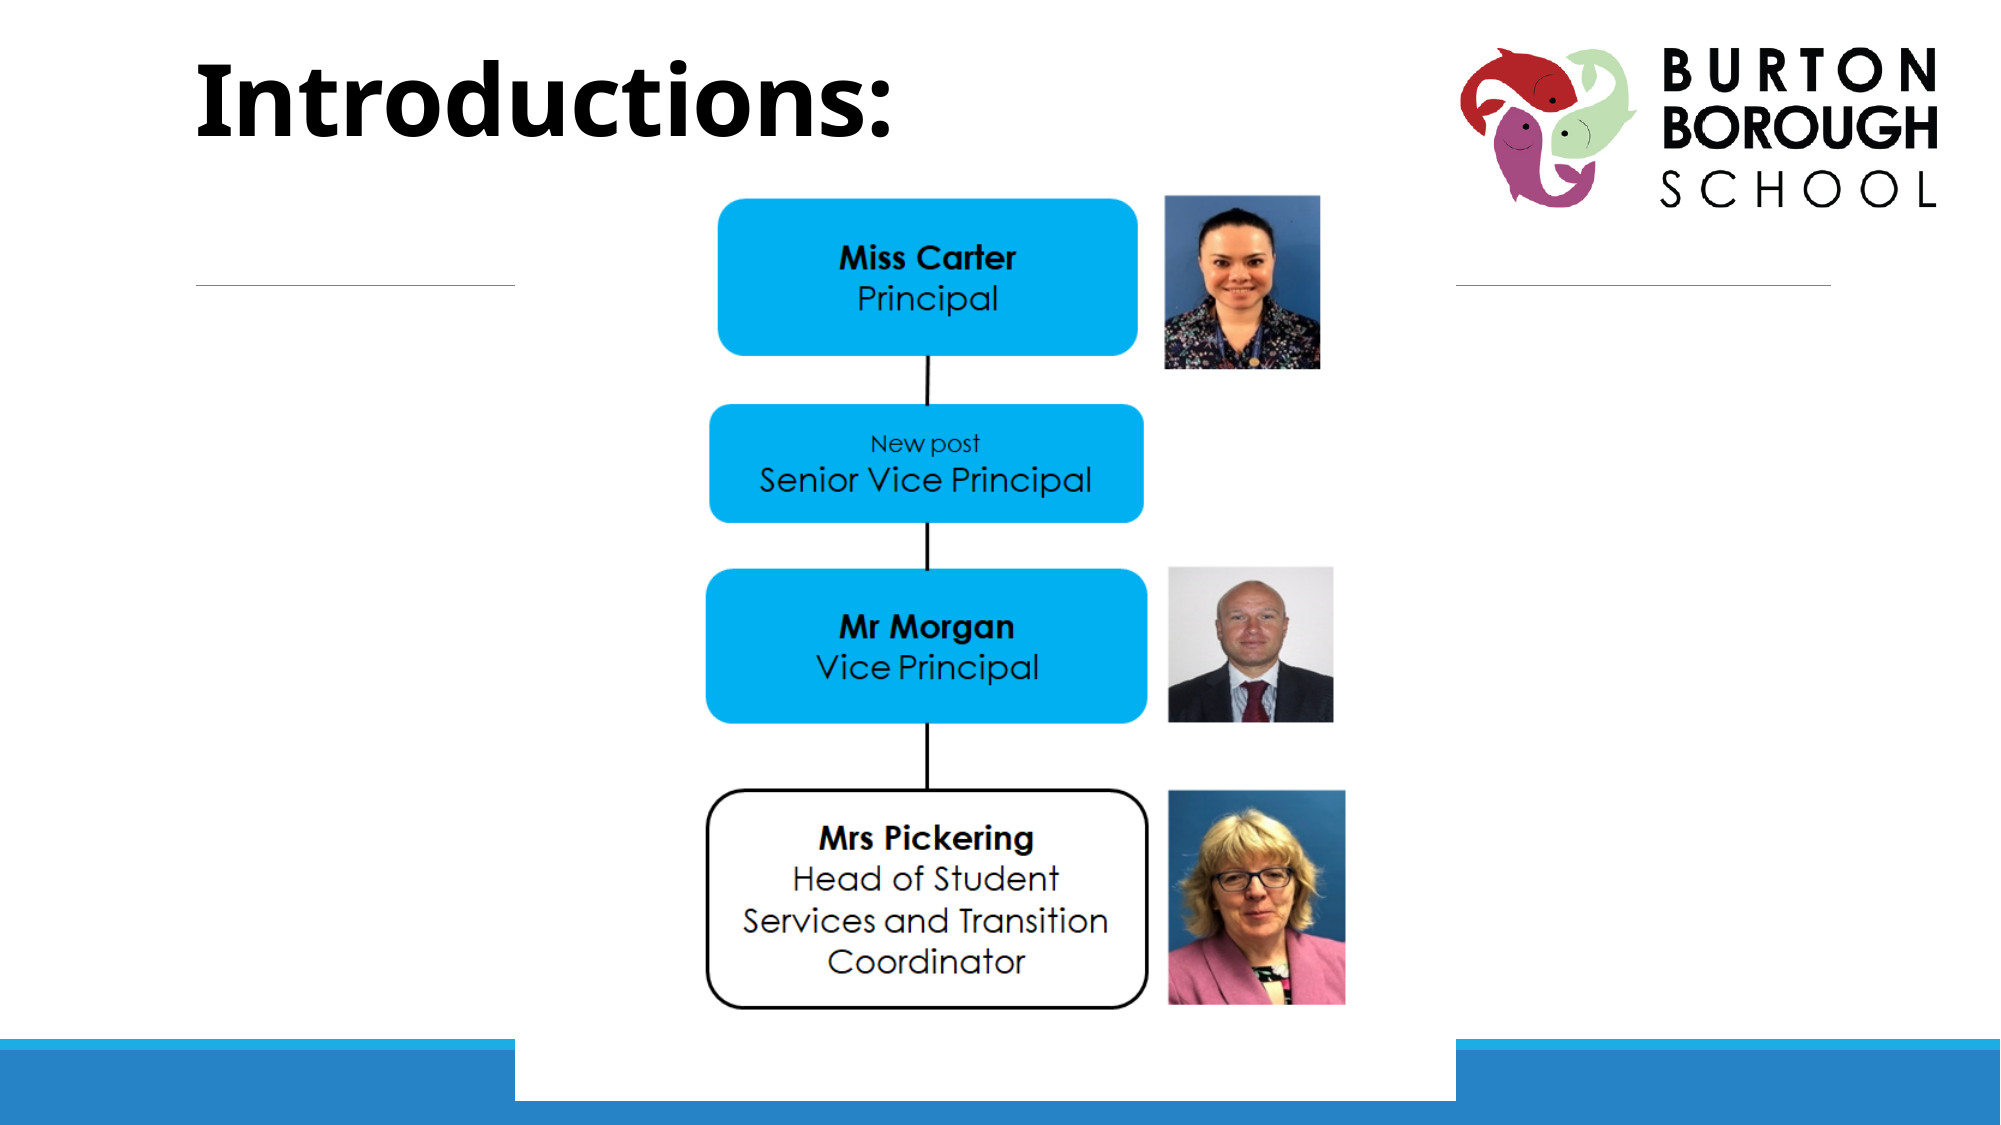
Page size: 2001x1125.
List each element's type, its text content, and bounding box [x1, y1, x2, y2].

title Introductions: [180, 47, 1451, 164]
picture [514, 32, 1947, 1101]
